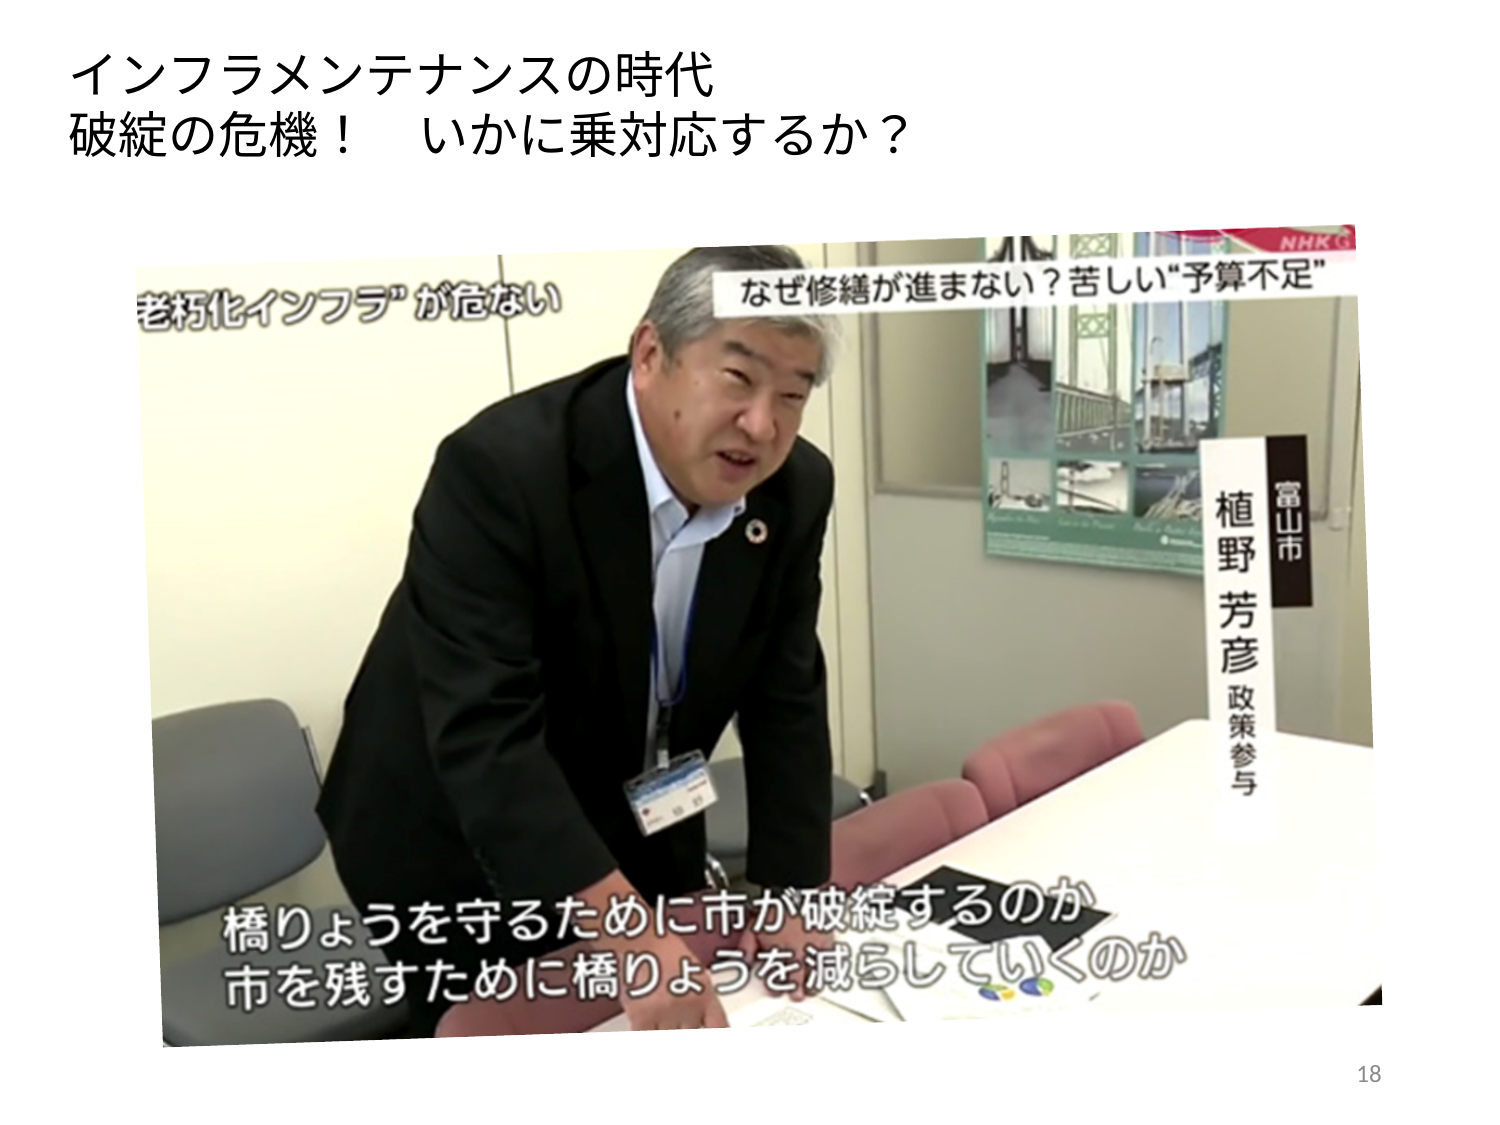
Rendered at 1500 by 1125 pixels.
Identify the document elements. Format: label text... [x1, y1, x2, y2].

text_box インフラメンテナンスの時代 破綻の危機！ いかに乗対応するか？ [53, 35, 934, 171]
slide_number 18 [1059, 1042, 1397, 1103]
picture [135, 225, 1383, 1047]
